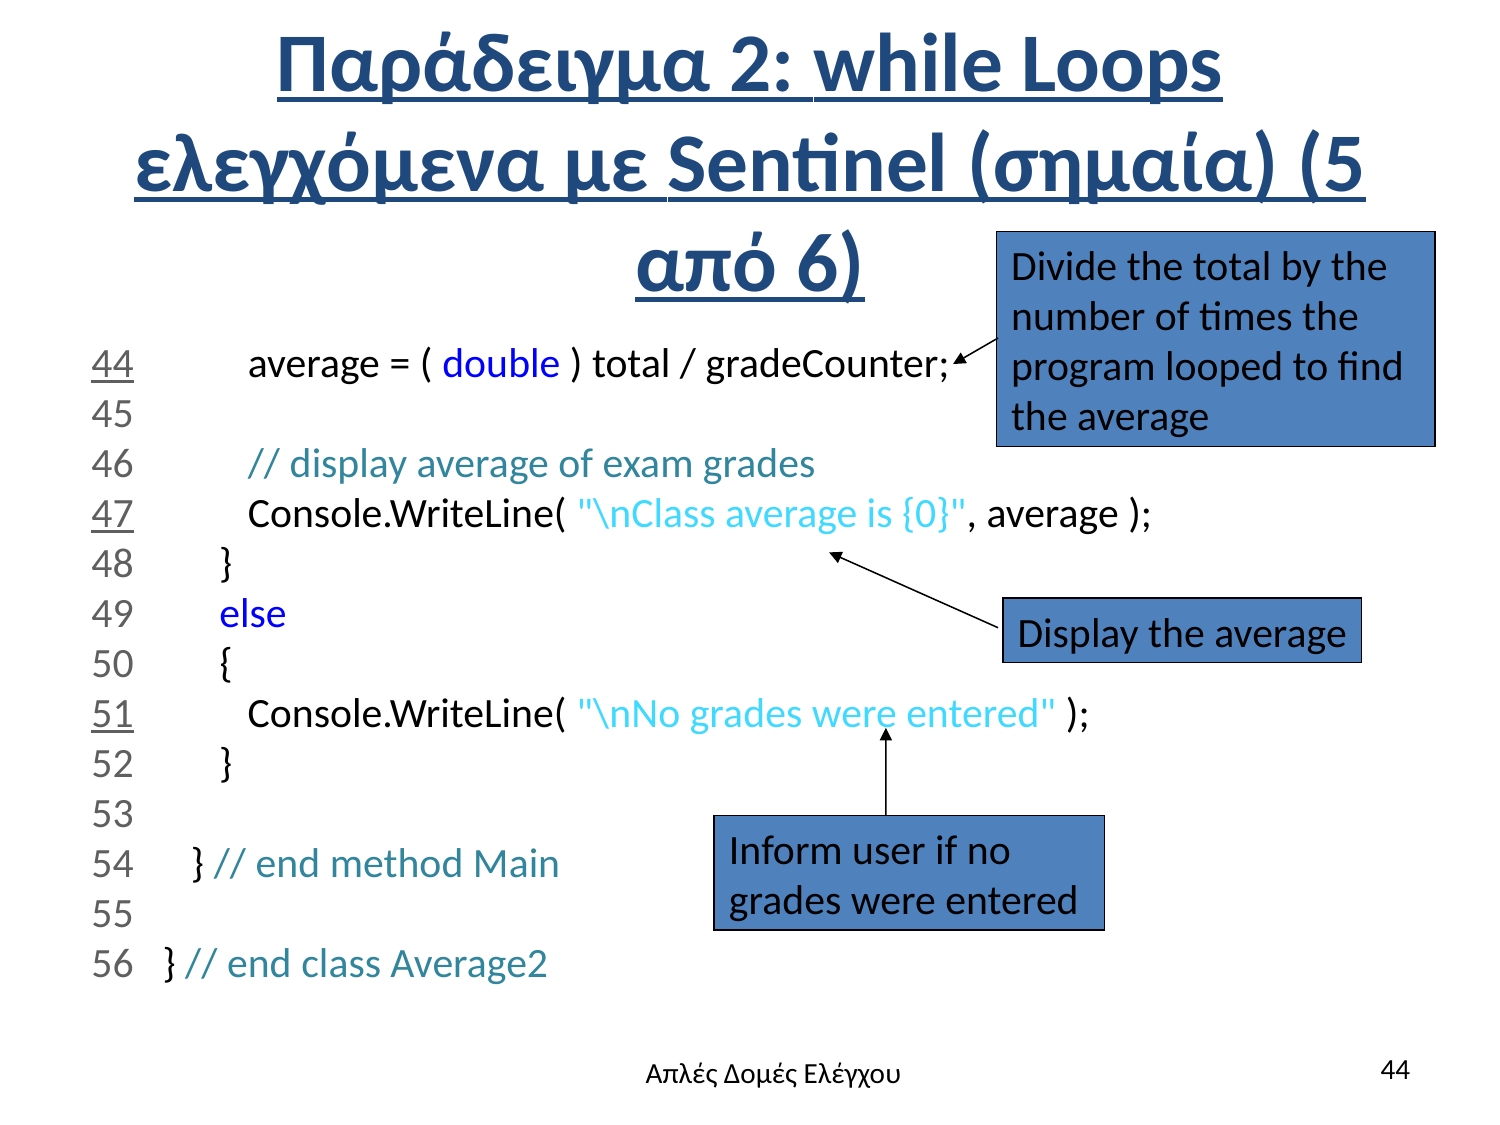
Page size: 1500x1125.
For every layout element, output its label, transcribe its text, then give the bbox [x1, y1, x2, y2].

text_box [879, 727, 893, 816]
text_box Απλές Δομές Ελέγχου [511, 1046, 1036, 1125]
text_box [953, 337, 999, 365]
title Παράδειγμα 2: while Loops ελεγχόμενα με Sentinel (σημαία) (5 από 6) [75, 19, 1425, 298]
text_box 44 average = ( double ) total / gradeCounter; 45 46 // display average of exam grades 47 Console.WriteLine( "\nClass average is {0}", average ); 48 } 49 else 50 { 51 Console.WriteLine( "\nNo grades were entered" ); 52 } 53 54 } // end method Main 55 56 } // end class Average2 [76, 328, 1414, 994]
text_box [829, 551, 999, 628]
text_box Divide the total by the number of times the program looped to find the average [996, 231, 1436, 447]
text_box Display the average [1002, 597, 1362, 663]
text_box Inform user if no grades were entered [714, 815, 1105, 931]
text_box 44 [1074, 1042, 1425, 1103]
